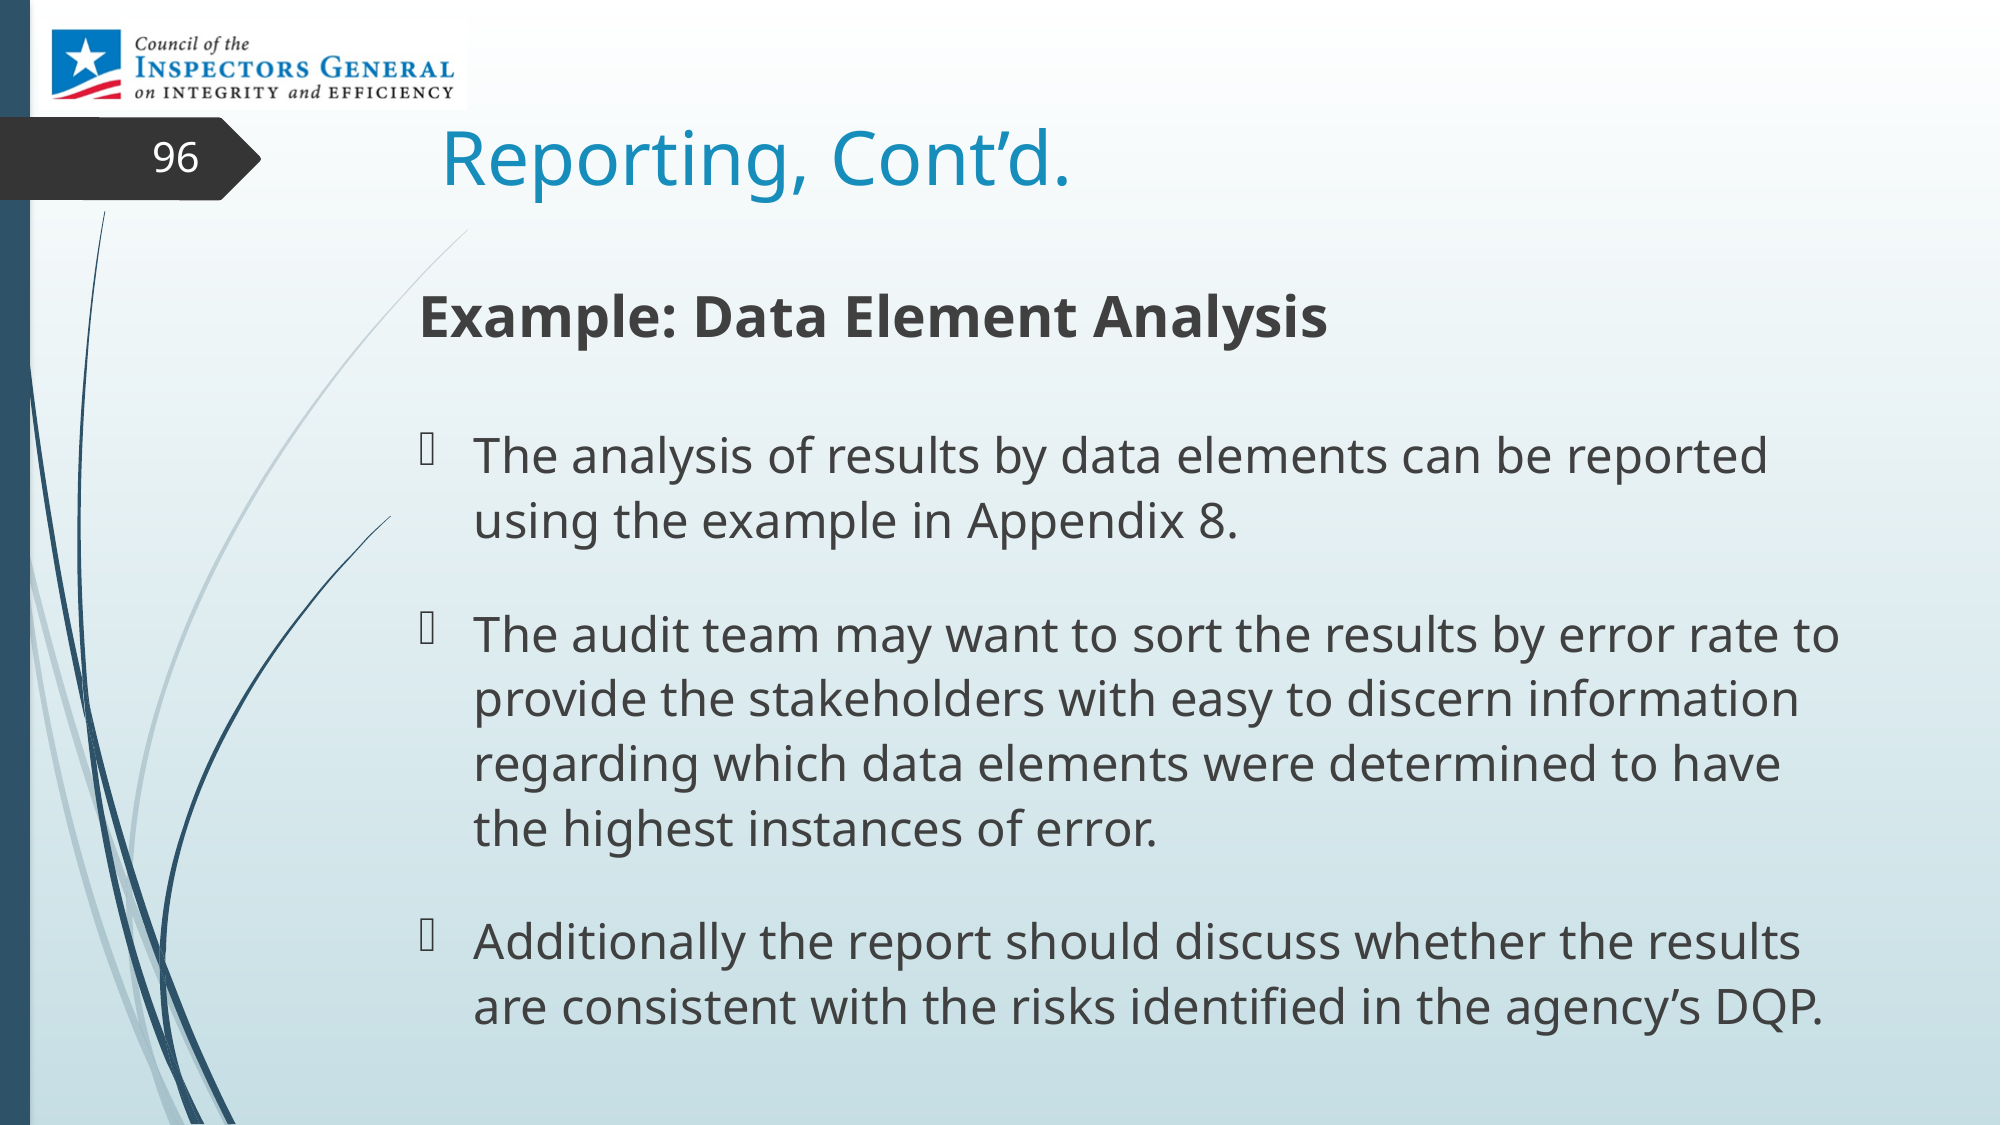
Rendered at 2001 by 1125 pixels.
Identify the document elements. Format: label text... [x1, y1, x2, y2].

slide_number 96 [87, 129, 216, 190]
list Example: Data Element Analysis The analysis of results by data elements can be reported using the example in Appendix 8. The audit team may want to sort the results by error rate to provide the stakeholders with easy to discern information regarding which data elements were determined to have the highest instances of error. Additionally the report should discuss whether the results are consistent with the risks identified in the agency’s DQP. [403, 272, 1867, 1092]
picture [39, 19, 467, 111]
title Reporting, Cont’d. [425, 102, 1888, 313]
